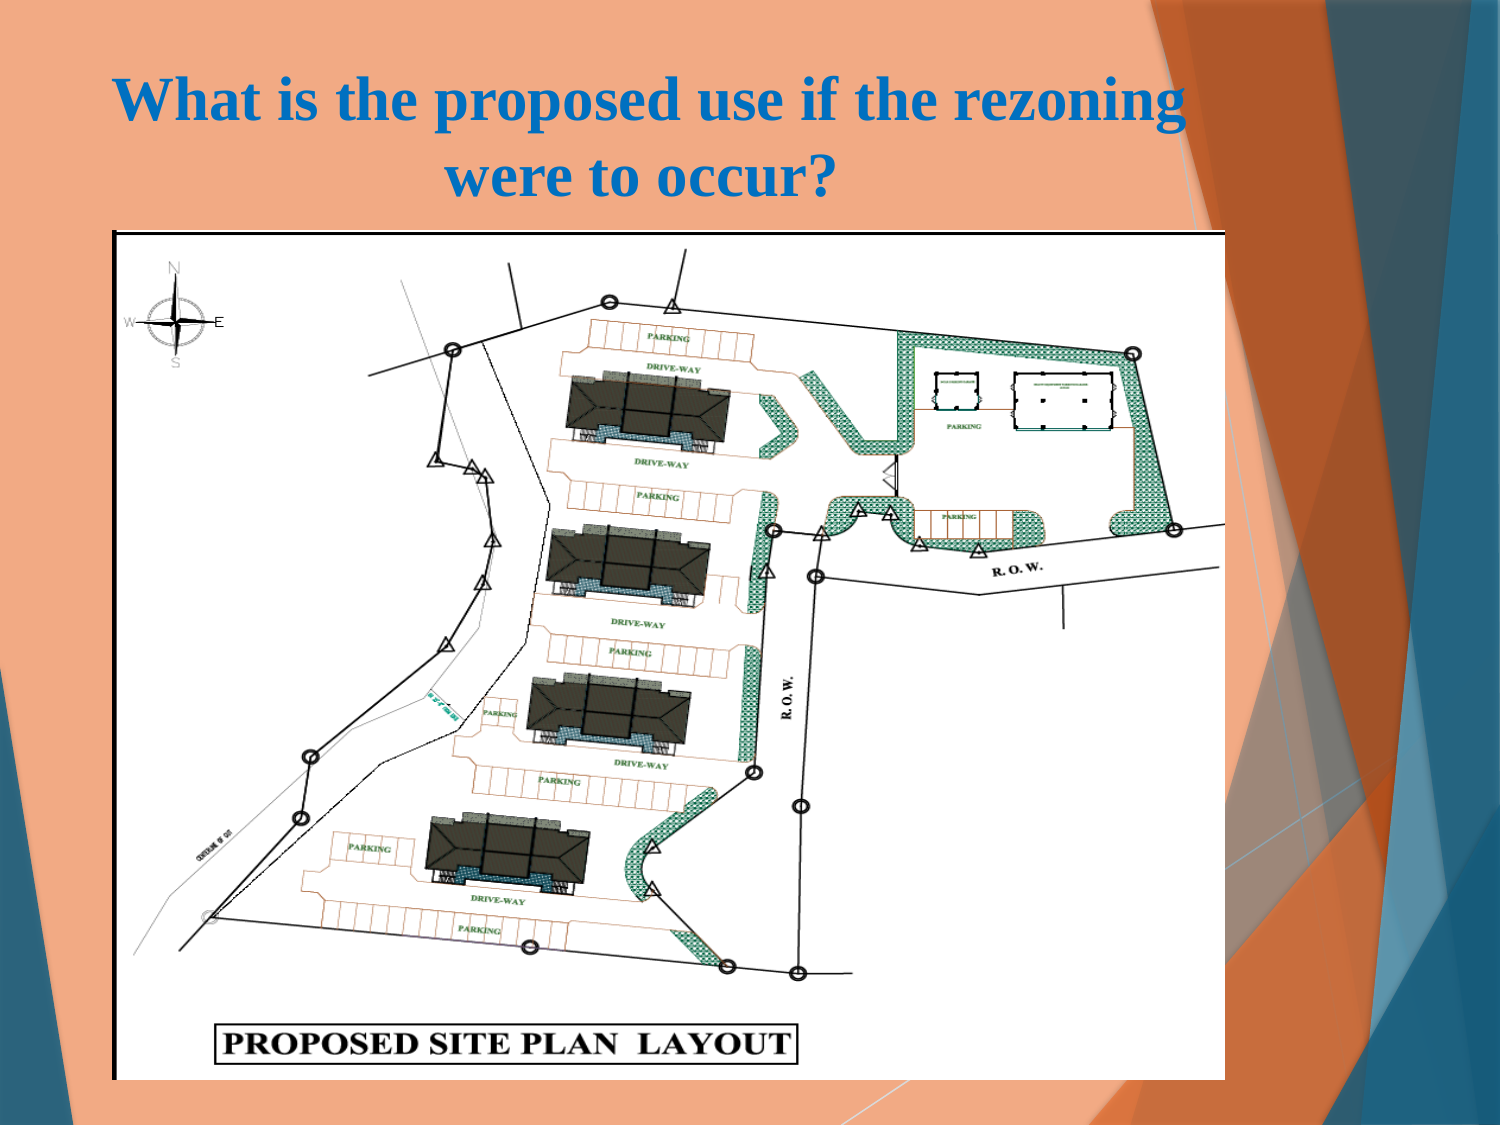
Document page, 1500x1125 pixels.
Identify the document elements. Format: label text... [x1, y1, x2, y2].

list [111, 229, 1226, 1080]
title What is the proposed use if the rezoning were to occur? [24, 50, 1275, 218]
